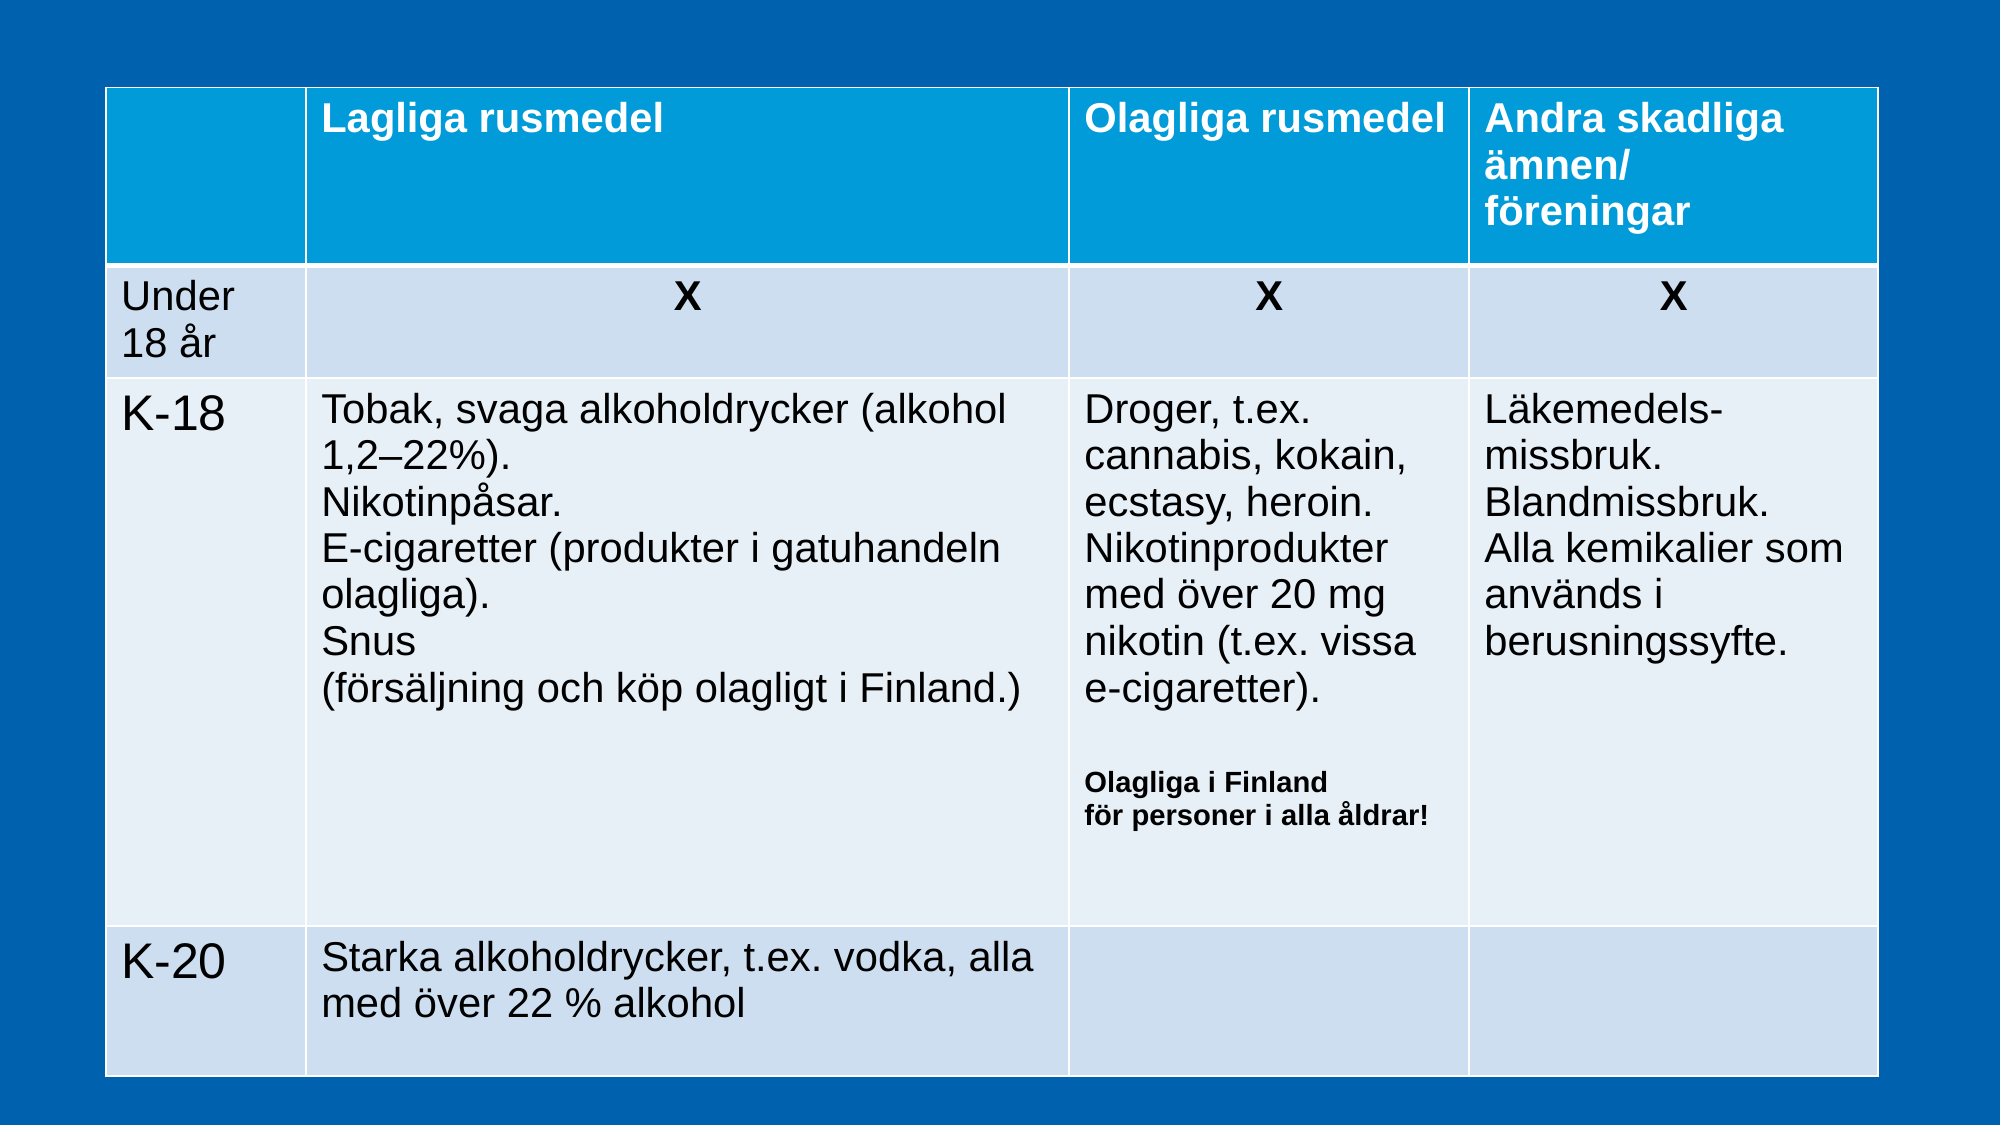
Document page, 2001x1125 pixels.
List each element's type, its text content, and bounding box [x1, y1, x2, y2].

table_header Olagliga rusmedel [1070, 88, 1468, 263]
table_header Andra skadliga ämnen/ föreningar [1470, 88, 1877, 263]
table_cell [1470, 927, 1877, 1075]
table_header [107, 88, 305, 263]
table_cell Tobak, svaga alkoholdrycker (alkohol 1,2–22%). Nikotinpåsar. E-cigaretter (produkter i gatuhandeln olagliga). Snus (försäljning och köp olagligt i Finland.) [307, 379, 1068, 925]
table_cell Läkemedels- missbruk. Blandmissbruk. Alla kemikalier som används i berusningssyfte. [1470, 379, 1877, 925]
table_header Lagliga rusmedel [307, 88, 1068, 263]
table_cell X [1070, 268, 1468, 377]
table_cell [1070, 927, 1468, 1075]
table_cell Starka alkoholdrycker, t.ex. vodka, alla med över 22 % alkohol [307, 927, 1068, 1075]
table_cell K-18 [107, 379, 305, 925]
table_cell K-20 [107, 927, 305, 1075]
table_cell X [1470, 268, 1877, 377]
table_cell X [307, 268, 1068, 377]
table_cell Under 18 år [107, 268, 305, 377]
table_cell Droger, t.ex. cannabis, kokain, ecstasy, heroin. Nikotinprodukter med över 20 mg nikotin (t.ex. vissa e-cigaretter). Olagliga i Finland för personer i alla åldrar! [1070, 379, 1468, 925]
